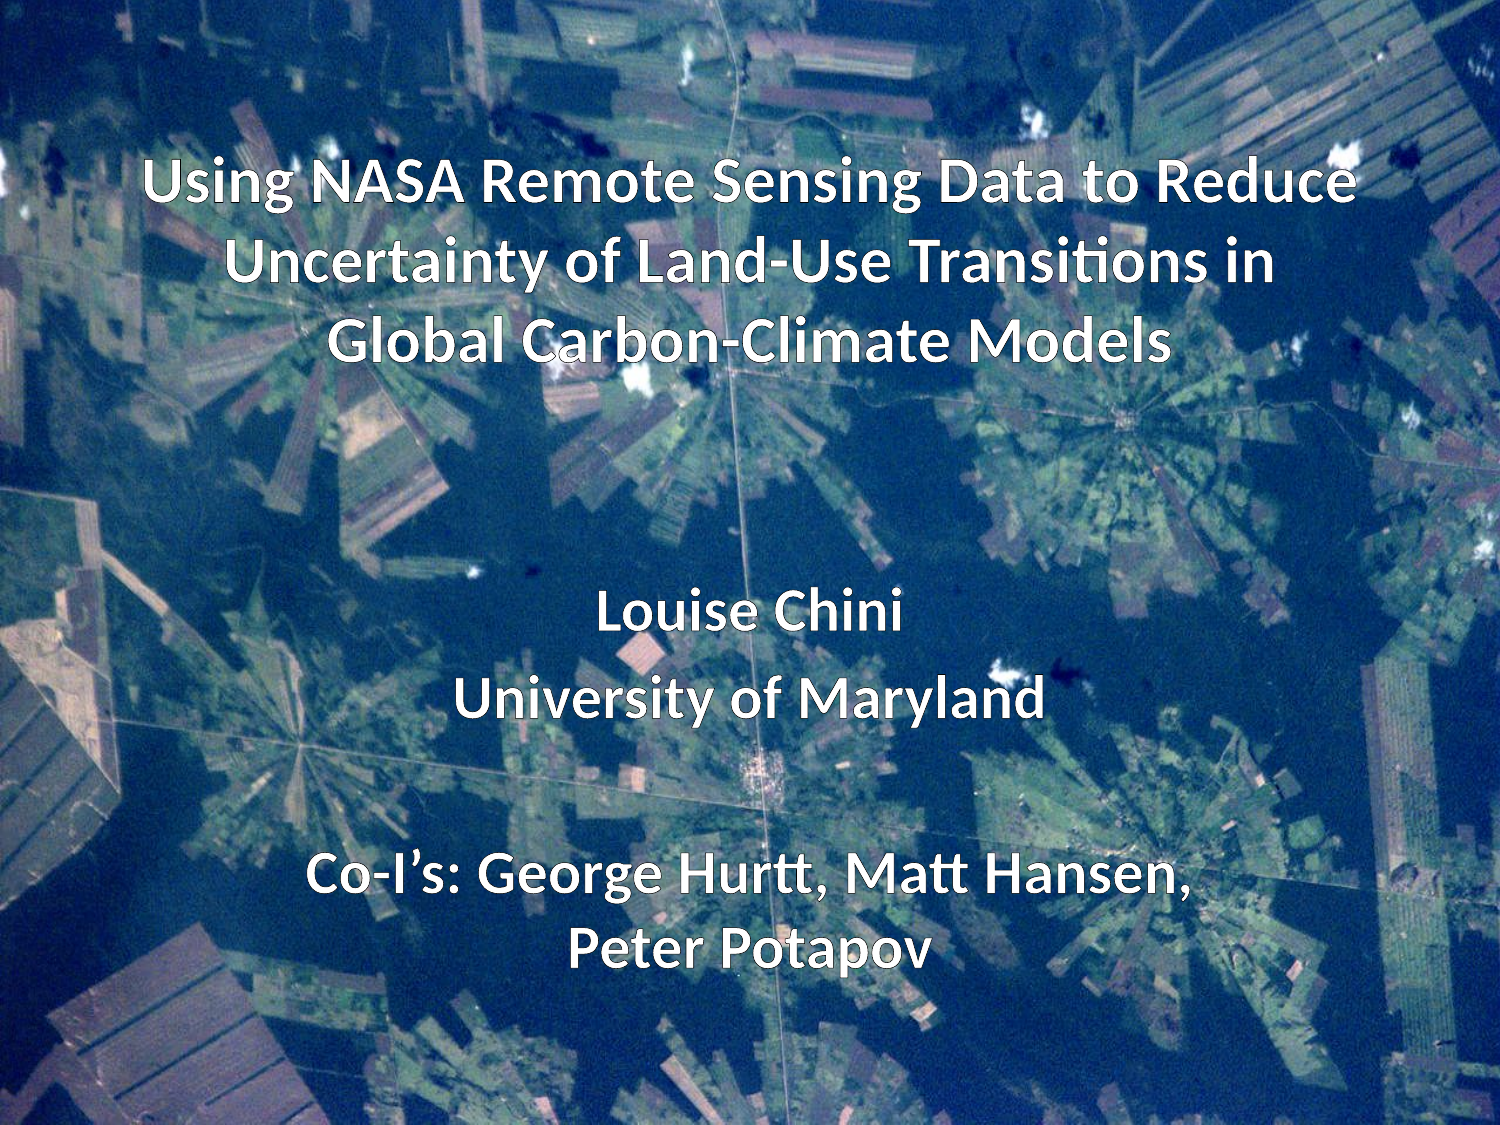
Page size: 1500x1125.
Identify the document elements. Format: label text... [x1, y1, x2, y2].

picture [0, 0, 1500, 1125]
text_box Using NASA Remote Sensing Data to Reduce Uncertainty of Land-Use Transitions in Global Carbon-Climate Models [112, 135, 1388, 377]
text_box Louise Chini University of Maryland Co-I’s: George Hurtt, Matt Hansen, Peter Potapov [224, 560, 1275, 902]
